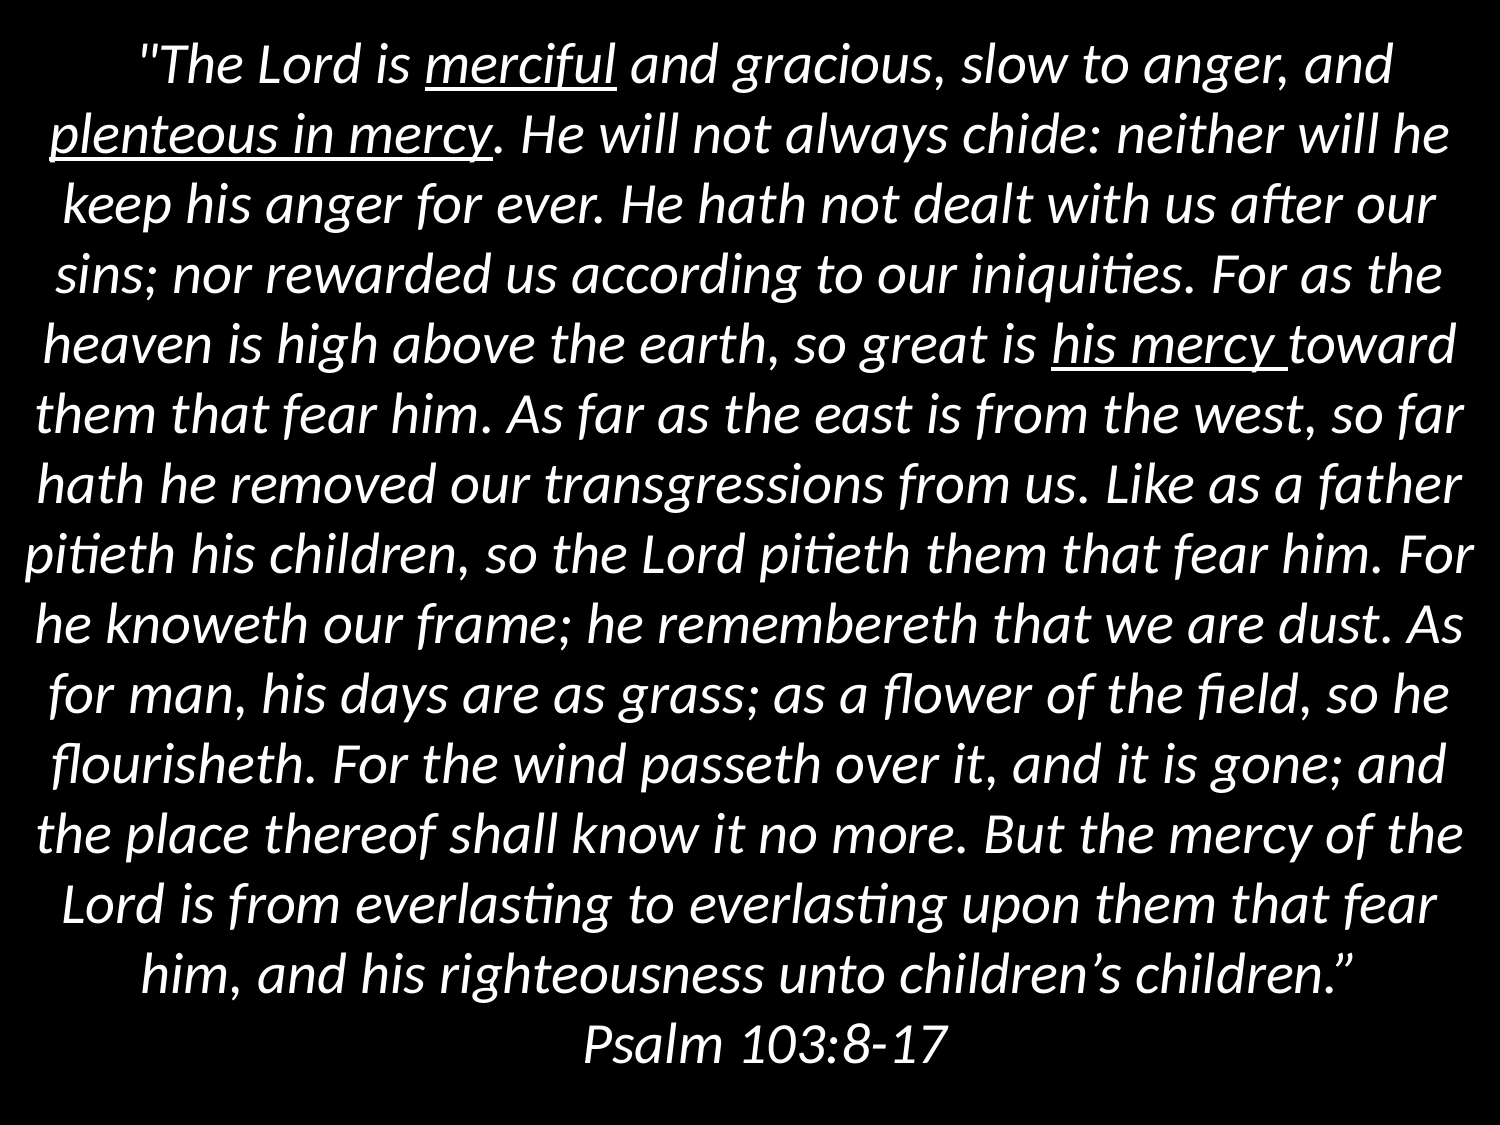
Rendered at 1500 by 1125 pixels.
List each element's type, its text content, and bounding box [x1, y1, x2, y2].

text_box "The Lord is merciful and gracious, slow to anger, and plenteous in mercy. He will not always chide: neither will he keep his anger for ever. He hath not dealt with us after our sins; nor rewarded us according to our iniquities. For as the heaven is high above the earth, so great is his mercy toward them that fear him. As far as the east is from the west, so far hath he removed our transgressions from us. Like as a father pitieth his children, so the Lord pitieth them that fear him. For he knoweth our frame; he remembereth that we are dust. As for man, his days are as grass; as a flower of the field, so he flourisheth. For the wind passeth over it, and it is gone; and the place thereof shall know it no more. But the mercy of the Lord is from everlasting to everlasting upon them that fear him, and his righteousness unto children’s children.” Psalm 103:8-17 [0, 17, 1500, 1083]
